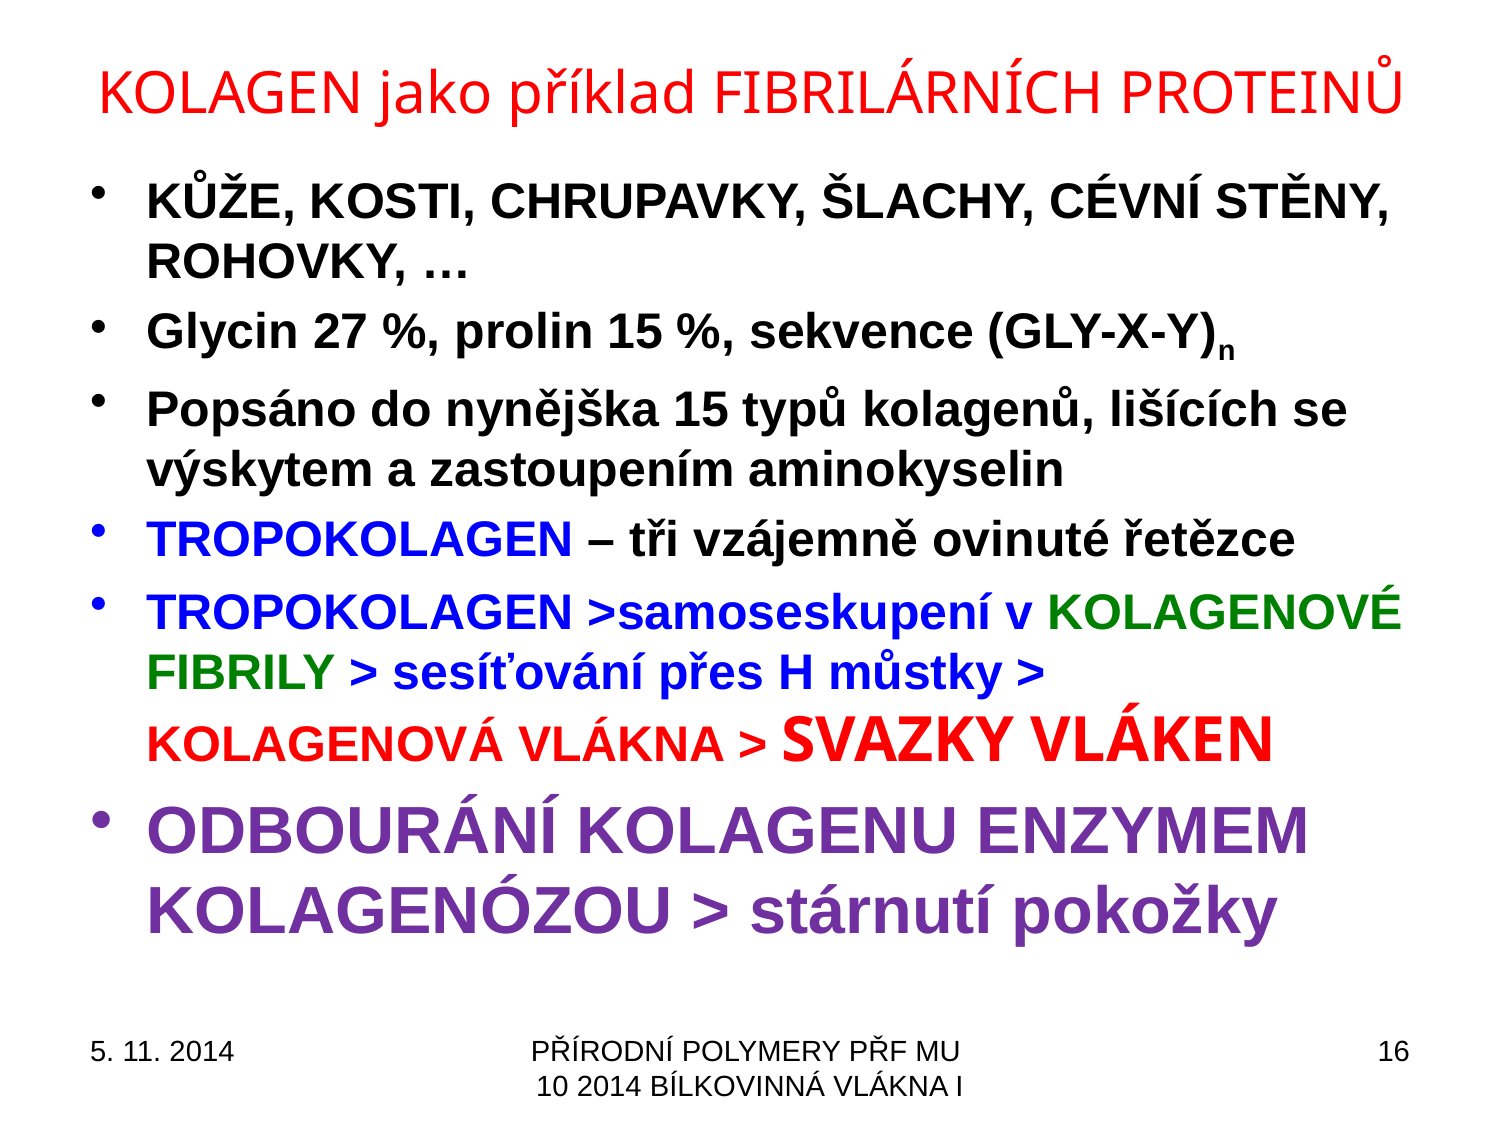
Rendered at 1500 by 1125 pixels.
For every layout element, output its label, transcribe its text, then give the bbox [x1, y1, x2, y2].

title KOLAGEN jako příklad FIBRILÁRNÍCH PROTEINŮ [76, 18, 1427, 162]
slide_number 5. 11. 2014 [74, 1024, 426, 1103]
footer PŘÍRODNÍ POLYMERY PŘF MU 10 2014 BÍLKOVINNÁ VLÁKNA I [512, 1024, 988, 1103]
list KŮŽE, KOSTI, CHRUPAVKY, ŠLACHY, CÉVNÍ STĚNY, ROHOVKY, … Glycin 27 %, prolin 15 %, sekvence (GLY-X-Y)n Popsáno do nynějška 15 typů kolagenů, lišících se výskytem a zastoupením aminokyselin Tropokolagen – tři vzájemně ovinuté řetězce Tropokolagen >samoseskupení v KOLAGENOVÉ FIBRILY > sesíťování přes H můstky > KOLAGENOVÁ VLÁKNA > SVAZKY VLÁKEN ODBOURÁNÍ KOLAGENU ENZYMEM kolagenózou > stárnutí pokožky [74, 160, 1426, 1024]
slide_number 16 [1074, 1024, 1426, 1103]
